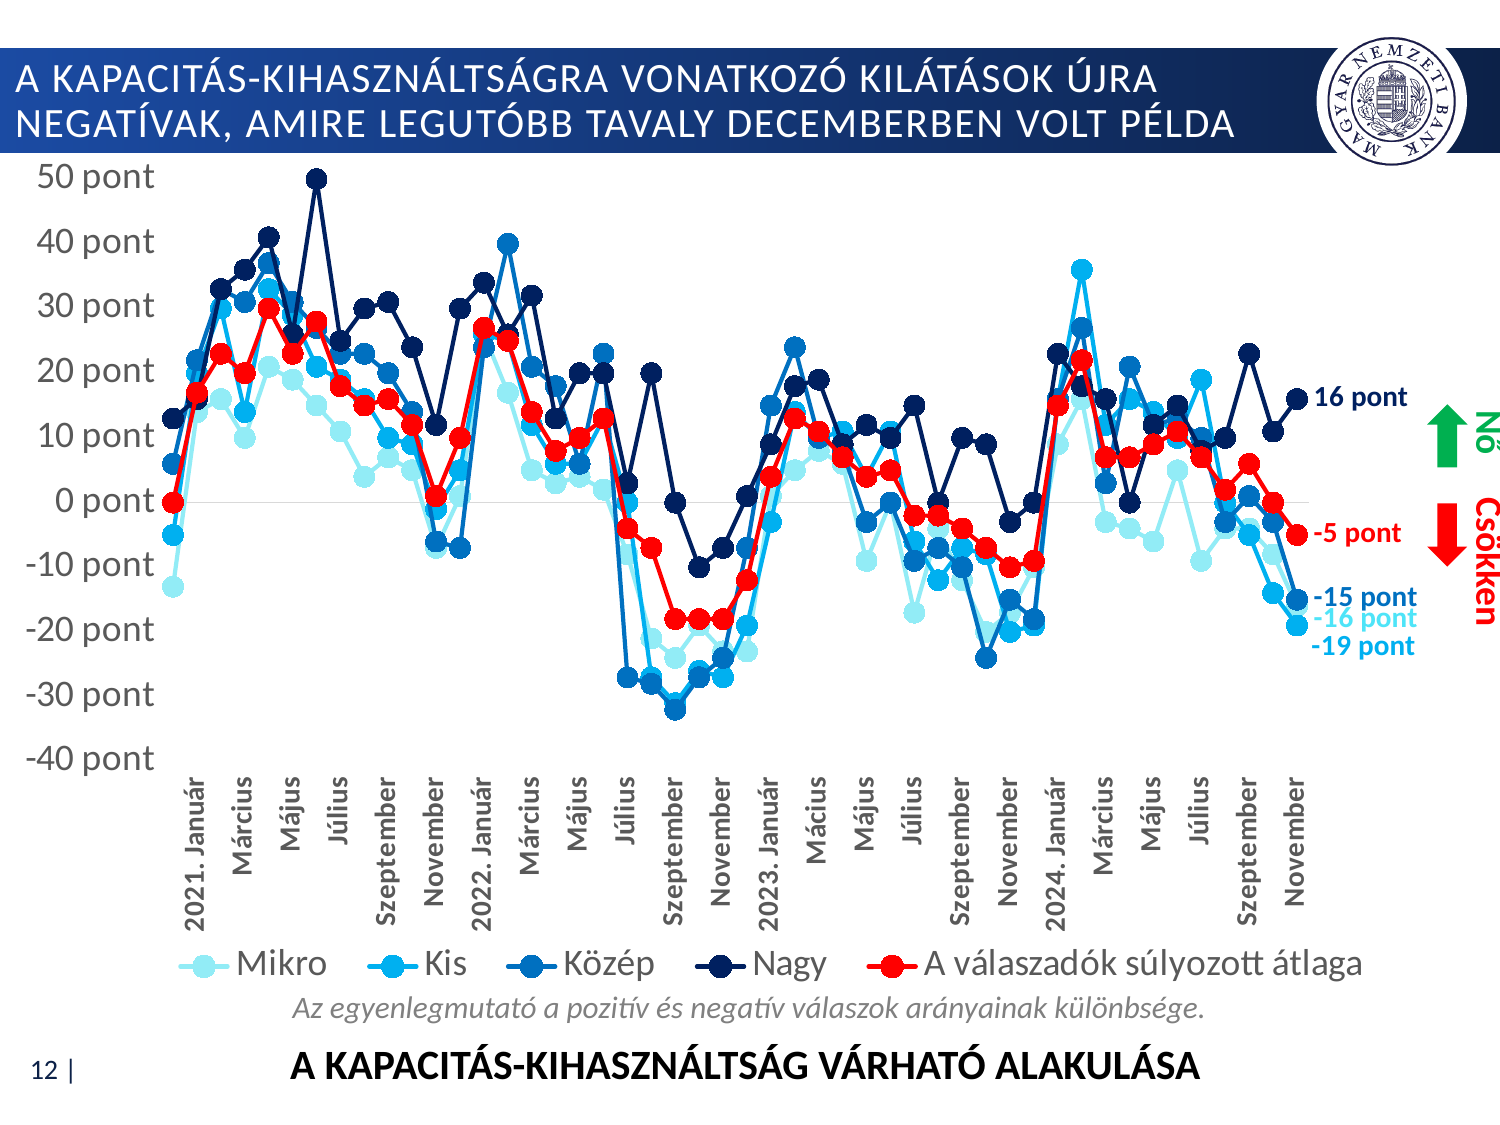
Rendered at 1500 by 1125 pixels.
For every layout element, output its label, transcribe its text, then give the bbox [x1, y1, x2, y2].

picture [1327, 36, 1457, 151]
text_box Az egyenlegmutató a pozitív és negatív válaszok arányainak különbsége. A kapacitás-kihasználtság várható alakulása [145, 1008, 1355, 1096]
title A kapacitás-kihasználtságra vonatkozó kilátások újra negatívak, amire legutóbb tavaly decemberben volt példa [0, 50, 1331, 151]
chart [0, 151, 1500, 1008]
